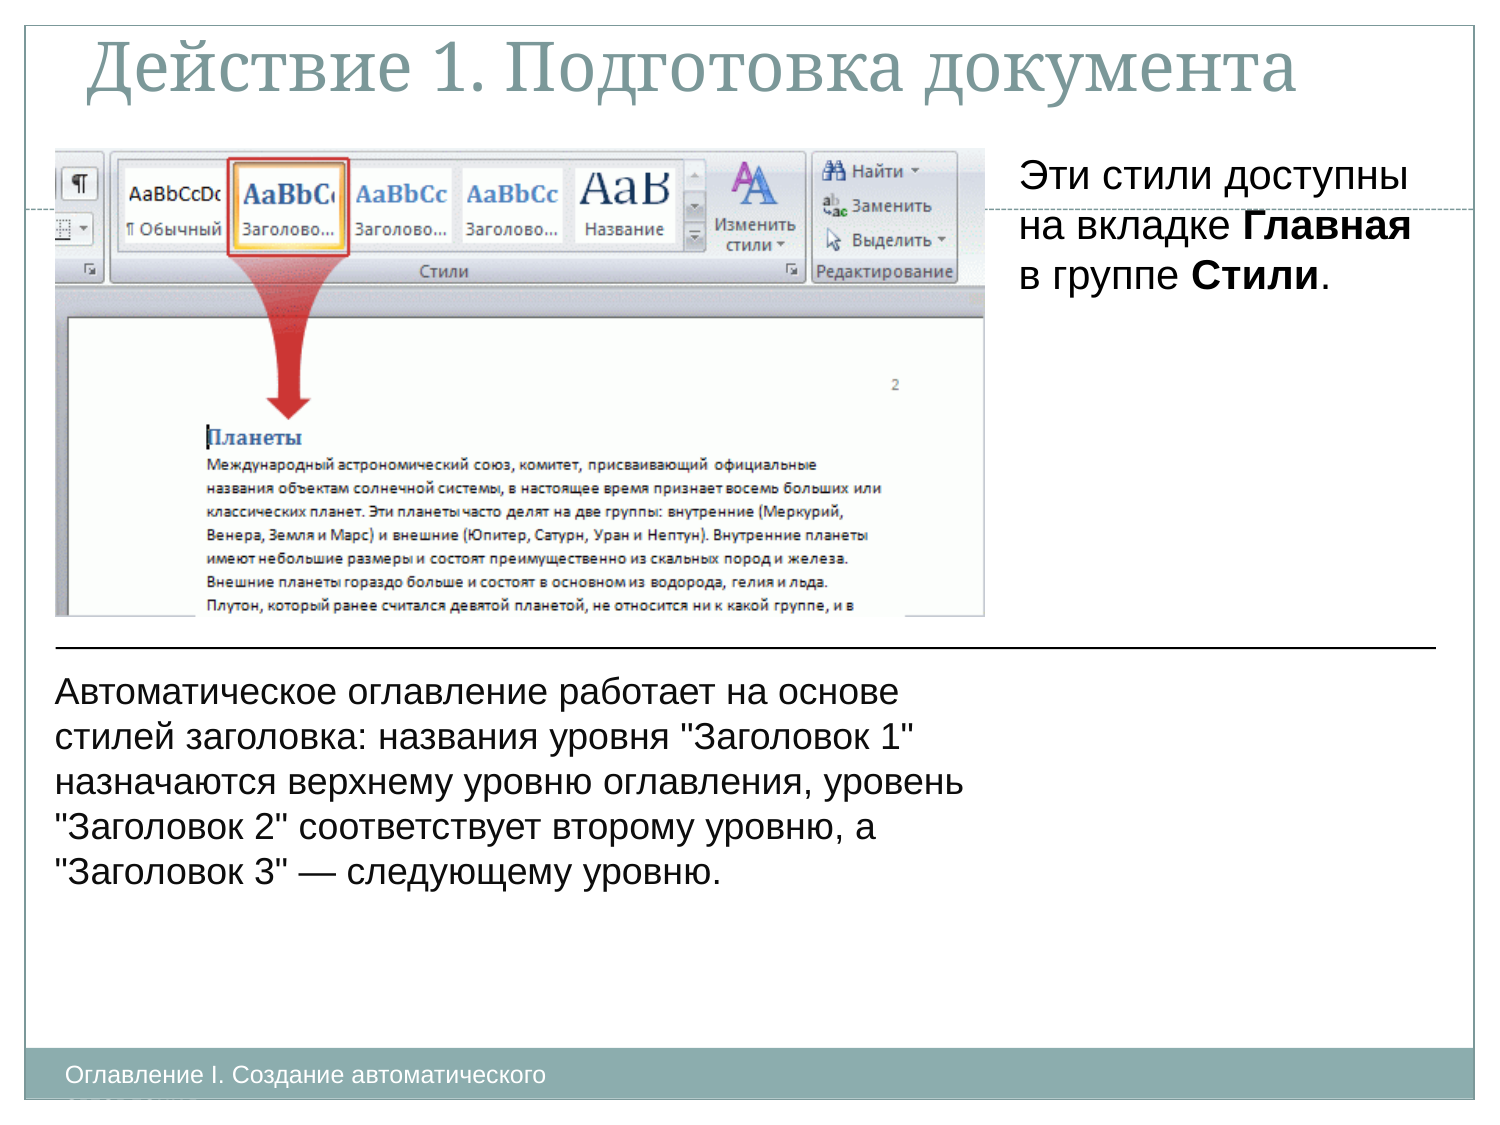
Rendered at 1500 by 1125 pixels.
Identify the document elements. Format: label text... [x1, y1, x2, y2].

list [55, 148, 985, 617]
footer Оглавление I. Создание автоматического оглавления [50, 1051, 638, 1112]
text_box Эти стили доступны на вкладке Главная в группе Стили. [1003, 140, 1454, 626]
title Действие 1. Подготовка документа [34, 11, 1352, 113]
text_box Автоматическое оглавление работает на основе стилей заголовка: названия уровня "Заголовок 1" назначаются верхнему уровню оглавления, уровень "Заголовок 2" соответствует второму уровню, а "Заголовок 3" — следующему уровню. [39, 659, 1014, 892]
